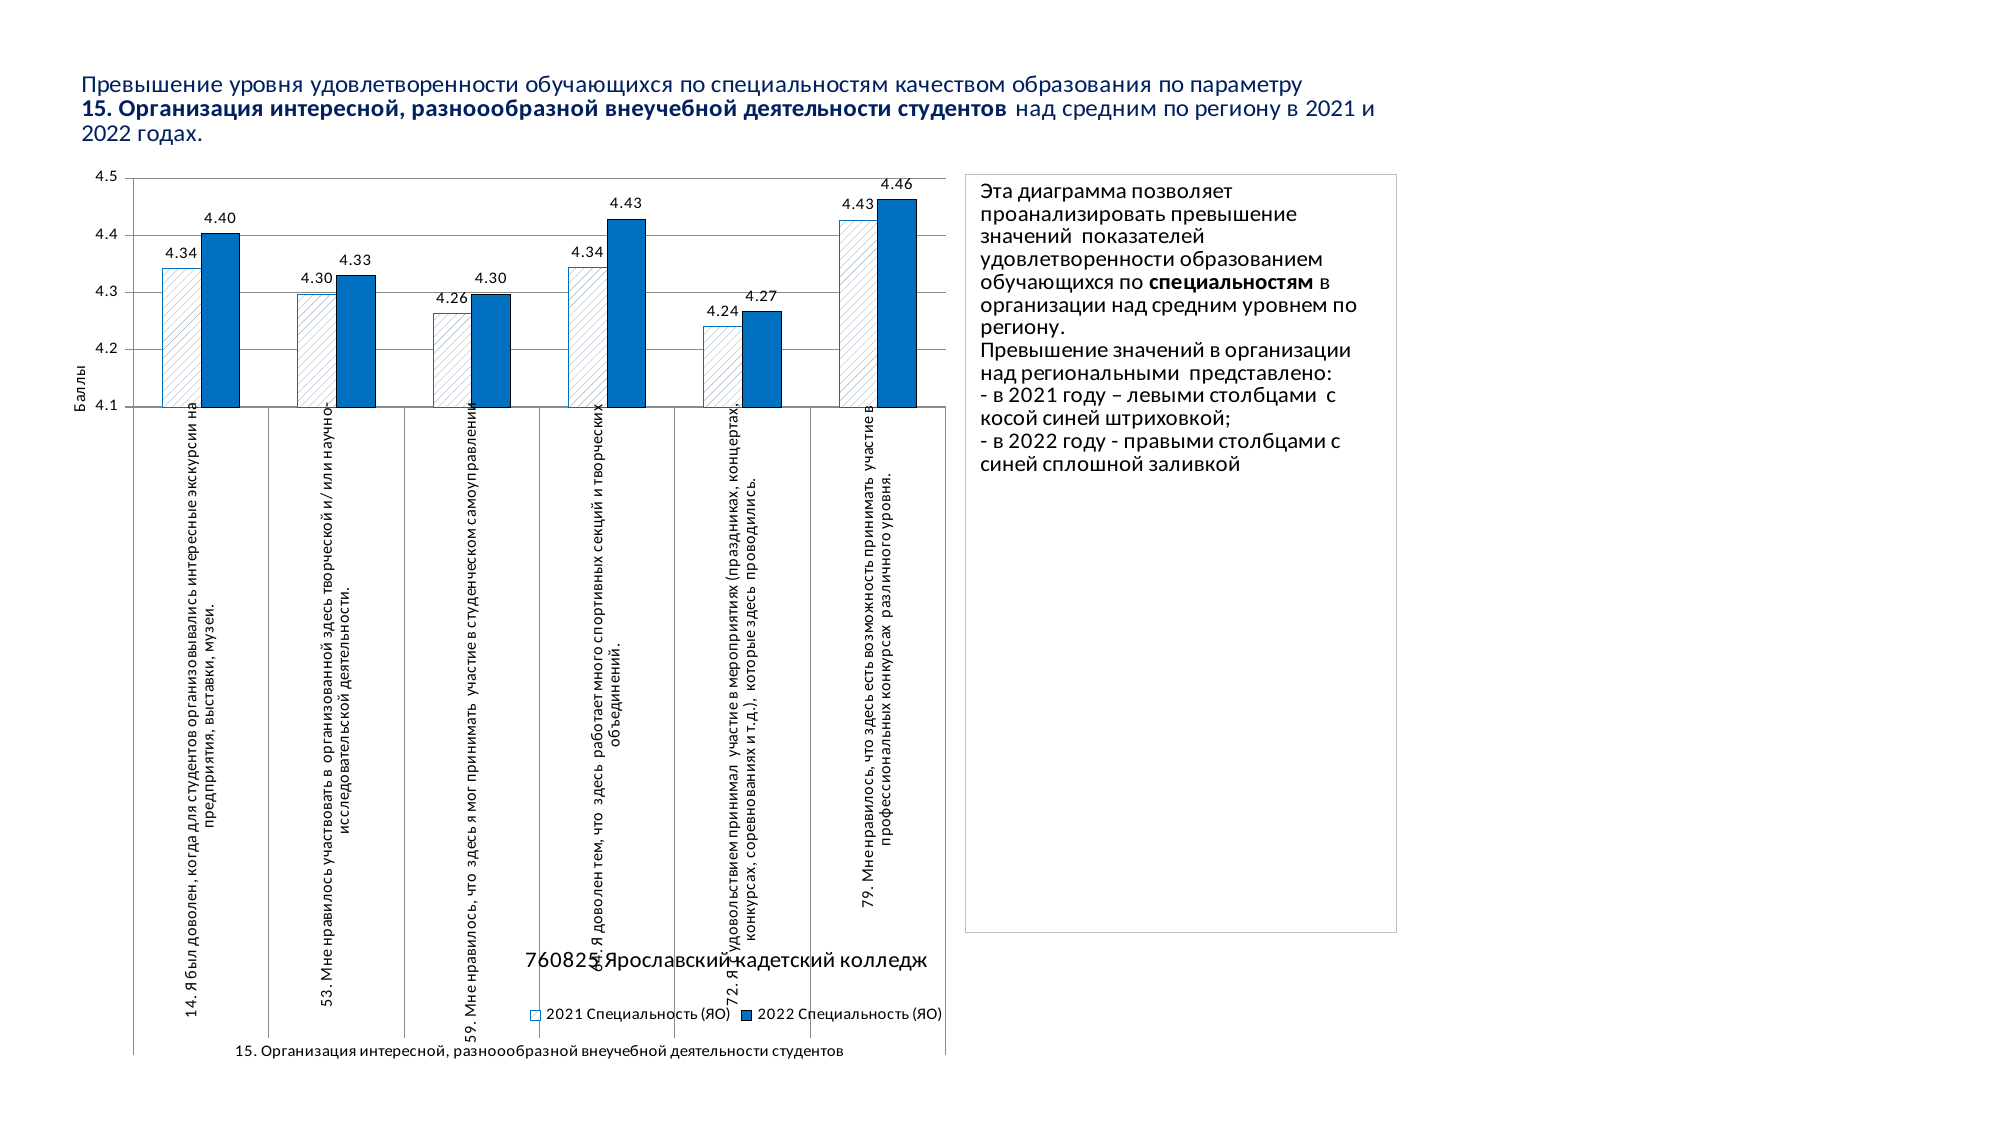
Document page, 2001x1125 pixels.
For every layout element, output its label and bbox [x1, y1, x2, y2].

chart [59, 58, 1414, 1061]
